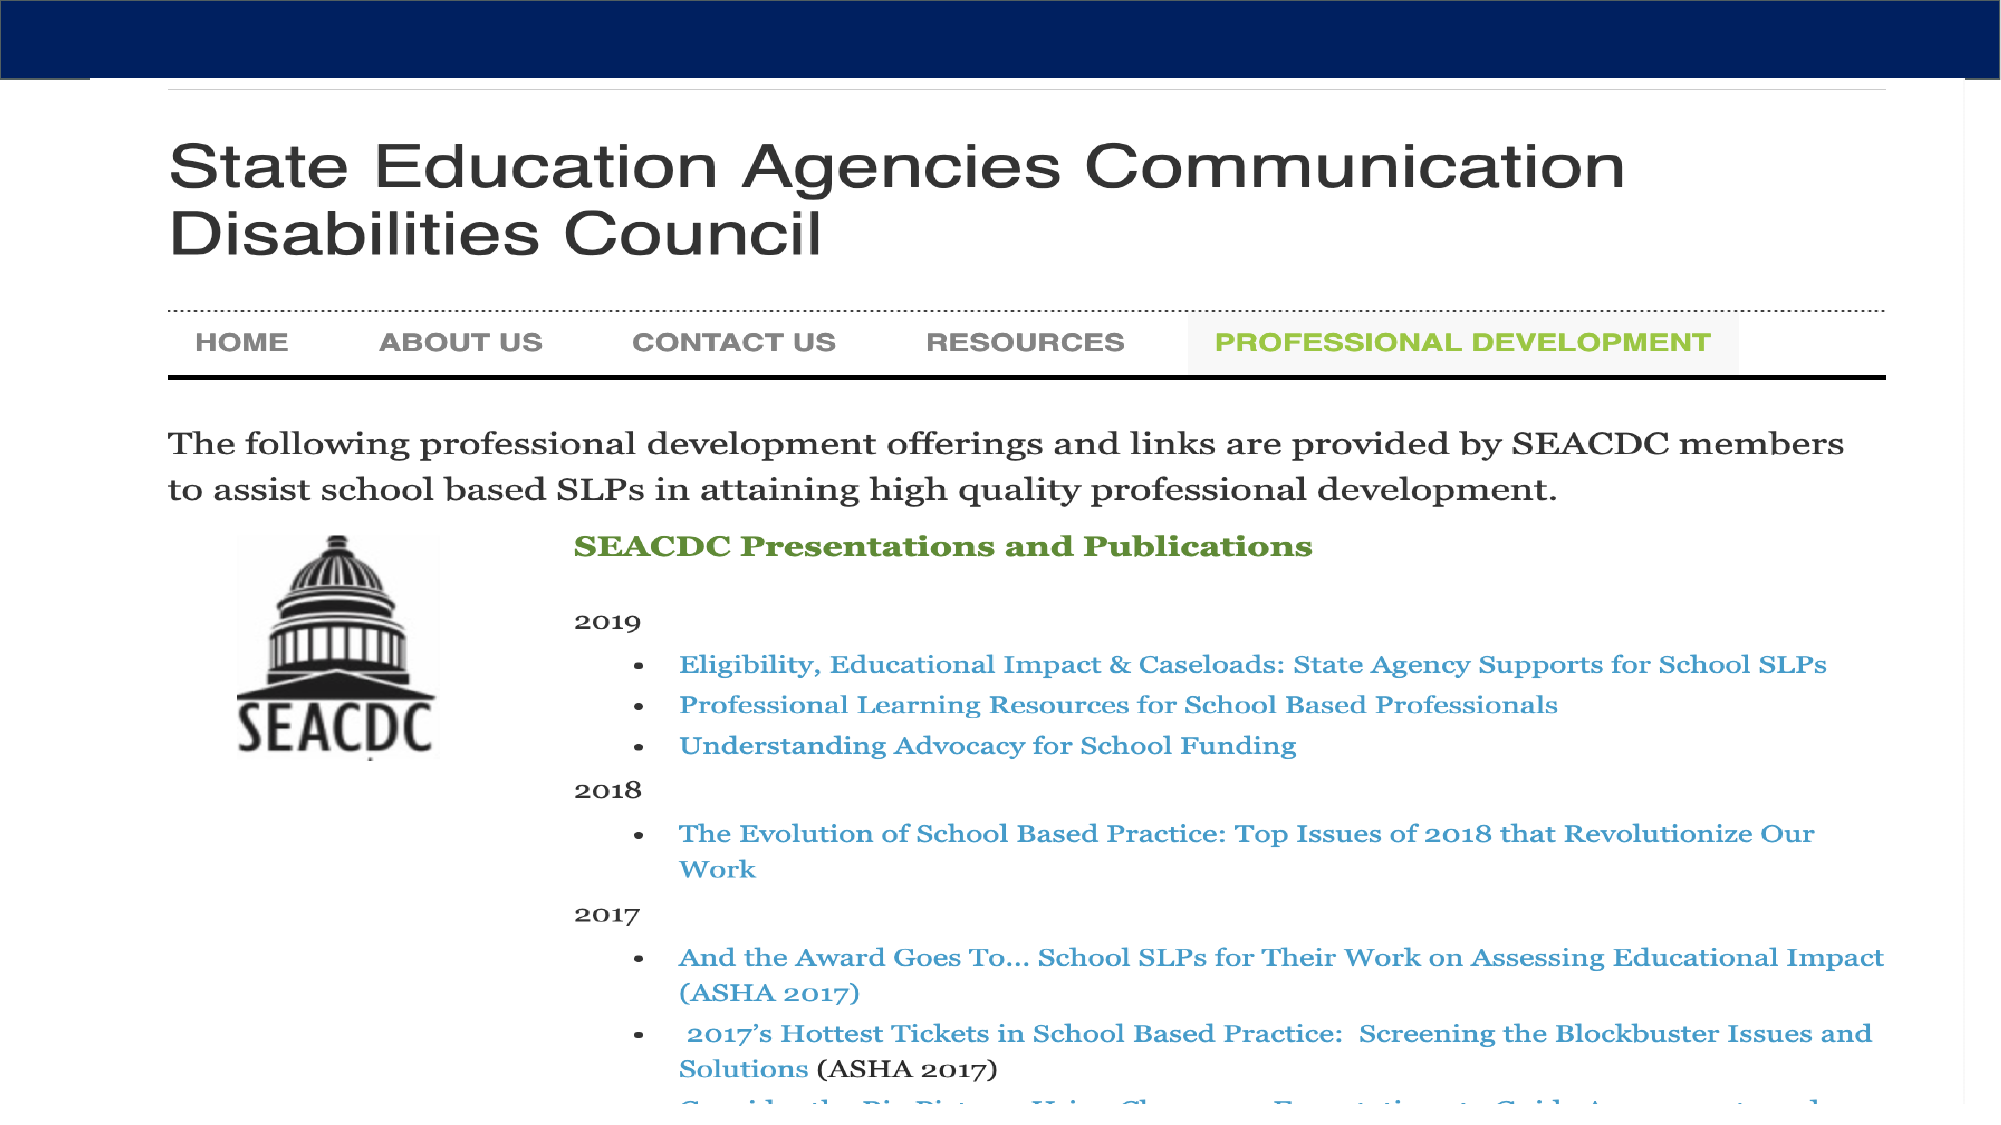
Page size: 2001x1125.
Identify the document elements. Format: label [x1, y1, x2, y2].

picture [90, 78, 1965, 1104]
